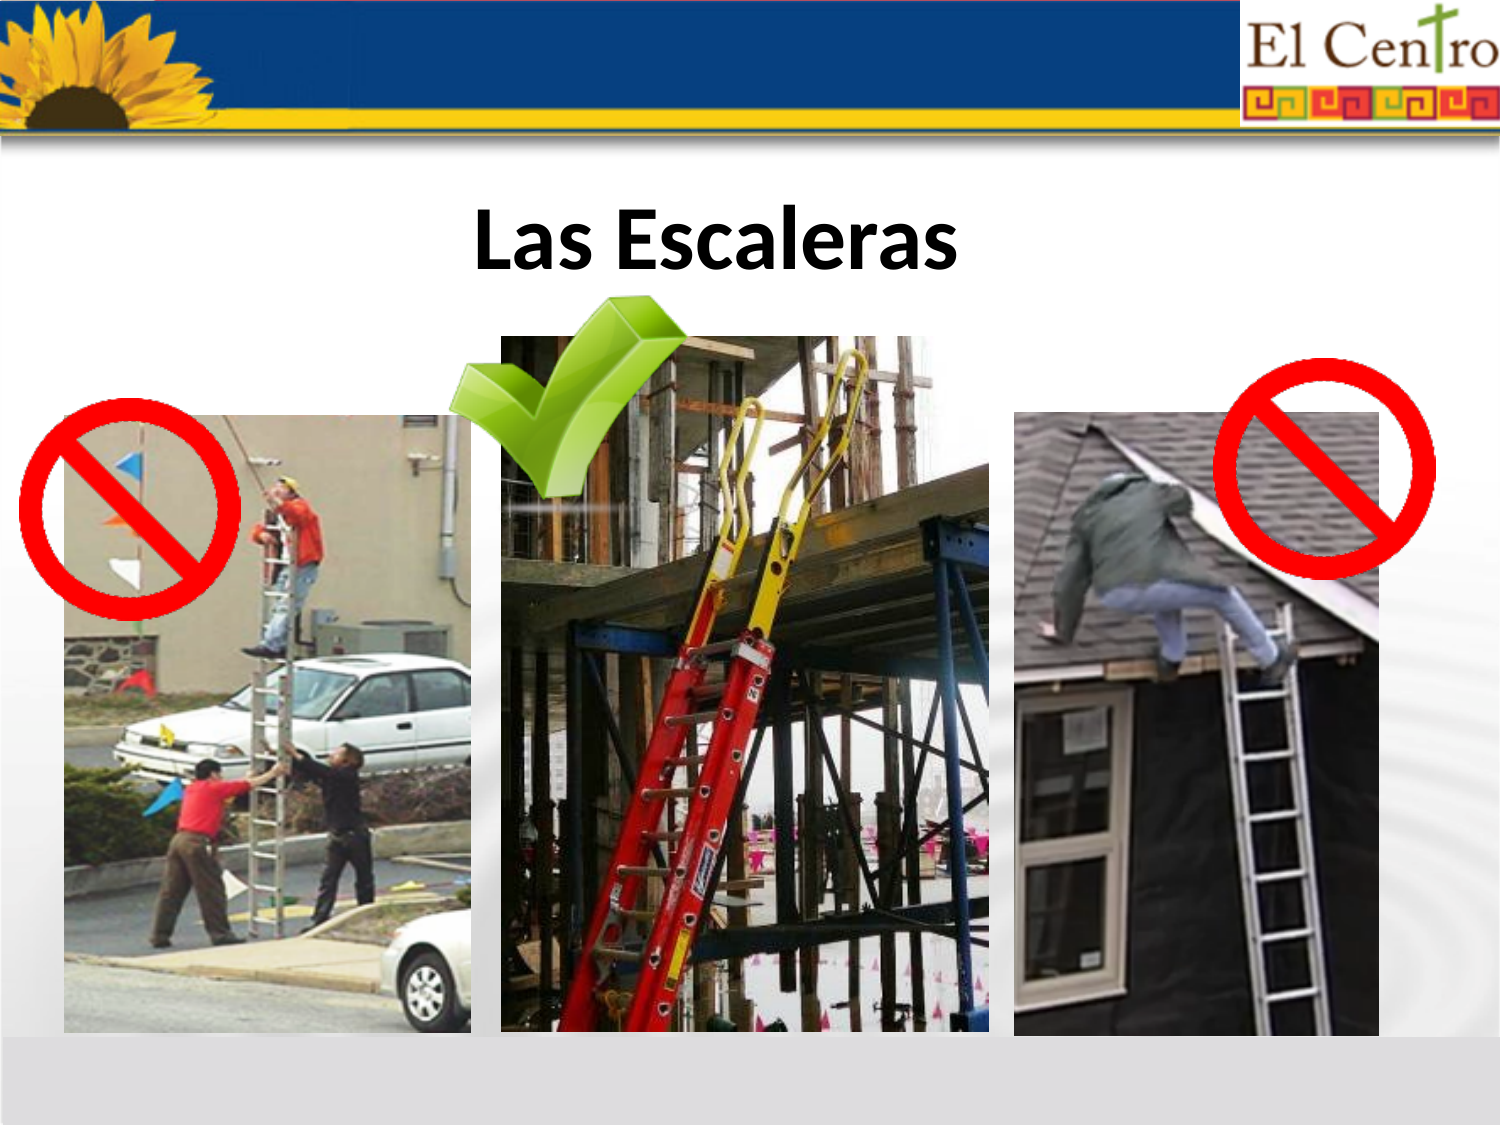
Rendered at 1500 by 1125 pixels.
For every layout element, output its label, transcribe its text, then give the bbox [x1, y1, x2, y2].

title Las Escaleras 1 [74, 138, 1426, 327]
picture [0, 0, 1500, 1125]
